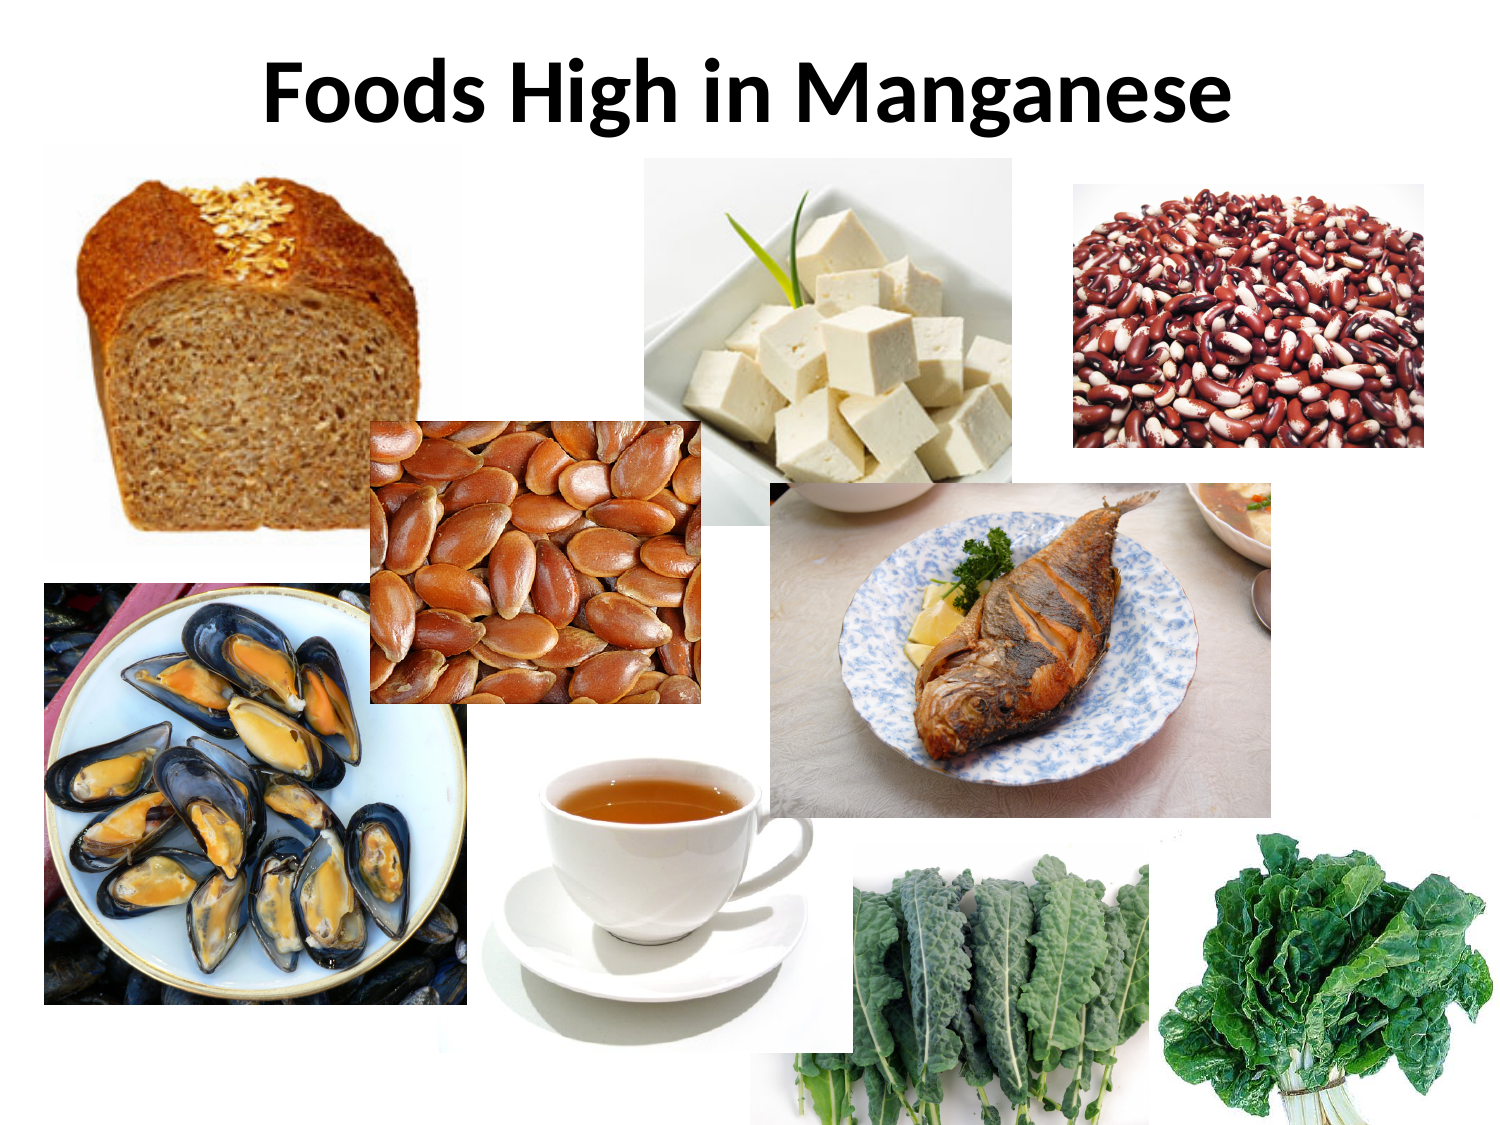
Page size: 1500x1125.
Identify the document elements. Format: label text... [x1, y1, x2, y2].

title Foods High in Manganese [73, 0, 1424, 180]
picture [1073, 184, 1424, 448]
picture [44, 145, 1500, 1125]
